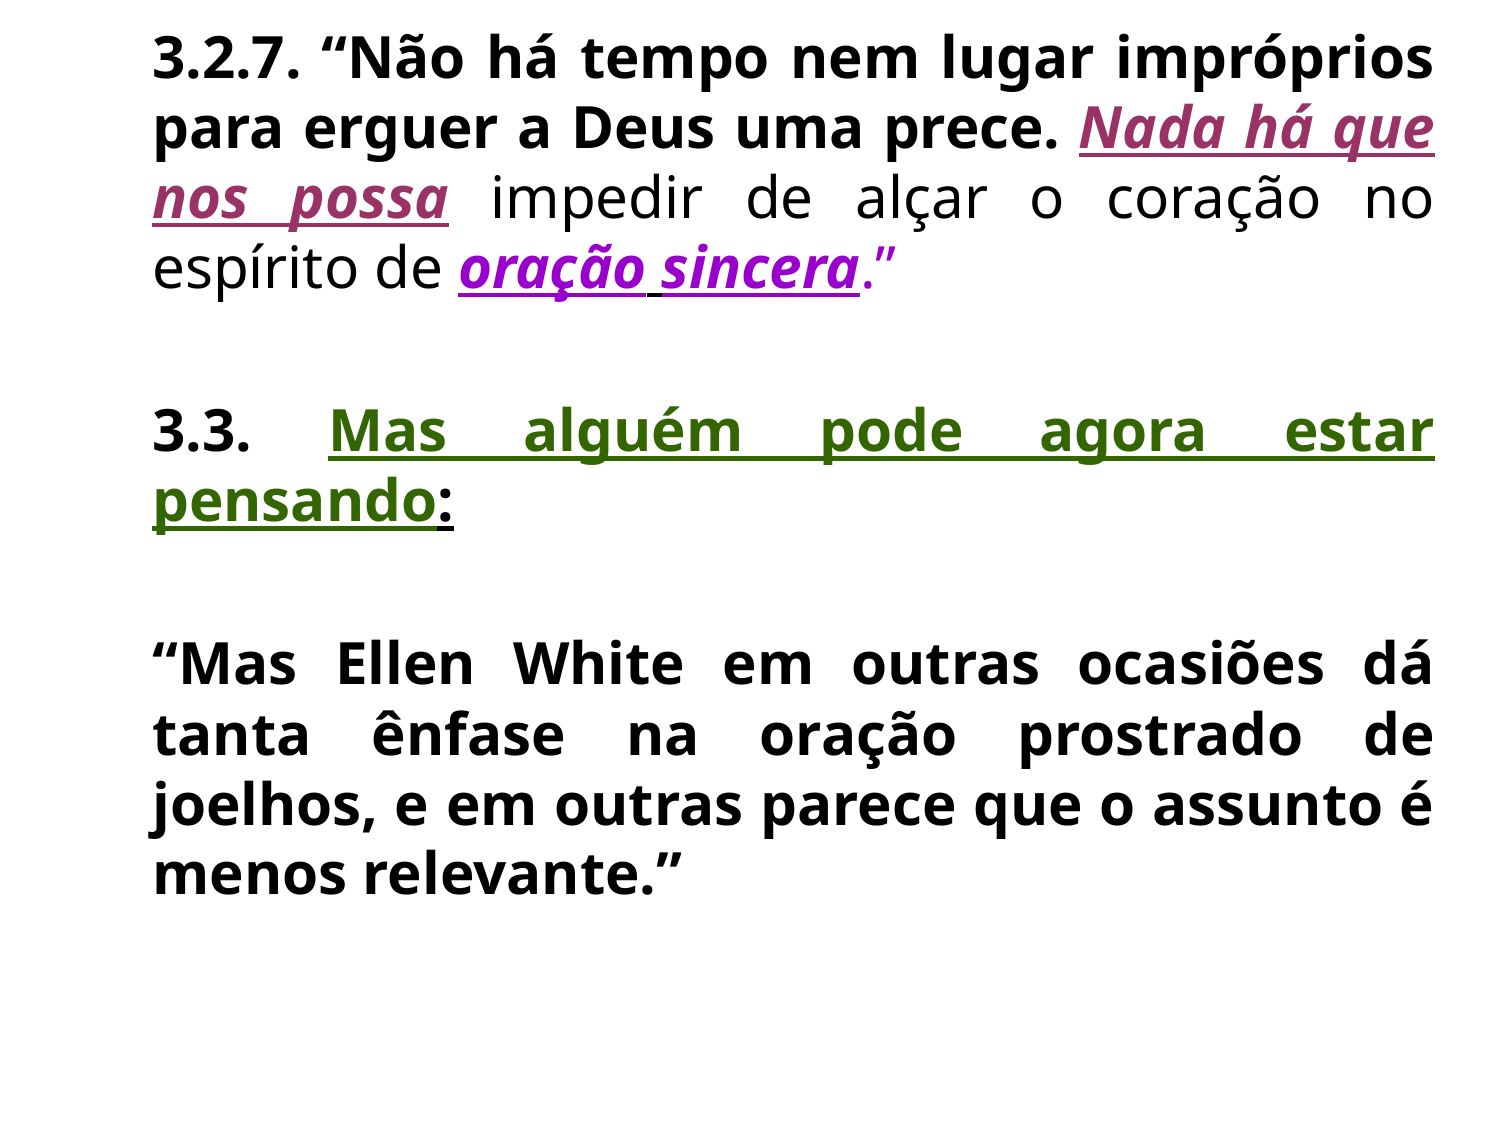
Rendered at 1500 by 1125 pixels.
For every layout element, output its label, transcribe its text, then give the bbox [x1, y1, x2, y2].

list 3.2.7. “Não há tempo nem lugar impróprios para erguer a Deus uma prece. Nada há que nos possa impedir de alçar o coração no espírito de oração sincera.” 3.3. Mas alguém pode agora estar pensando: “Mas Ellen White em outras ocasiões dá tanta ênfase na oração prostrado de joelhos, e em outras parece que o assunto é menos relevante.” [37, 12, 1450, 1125]
